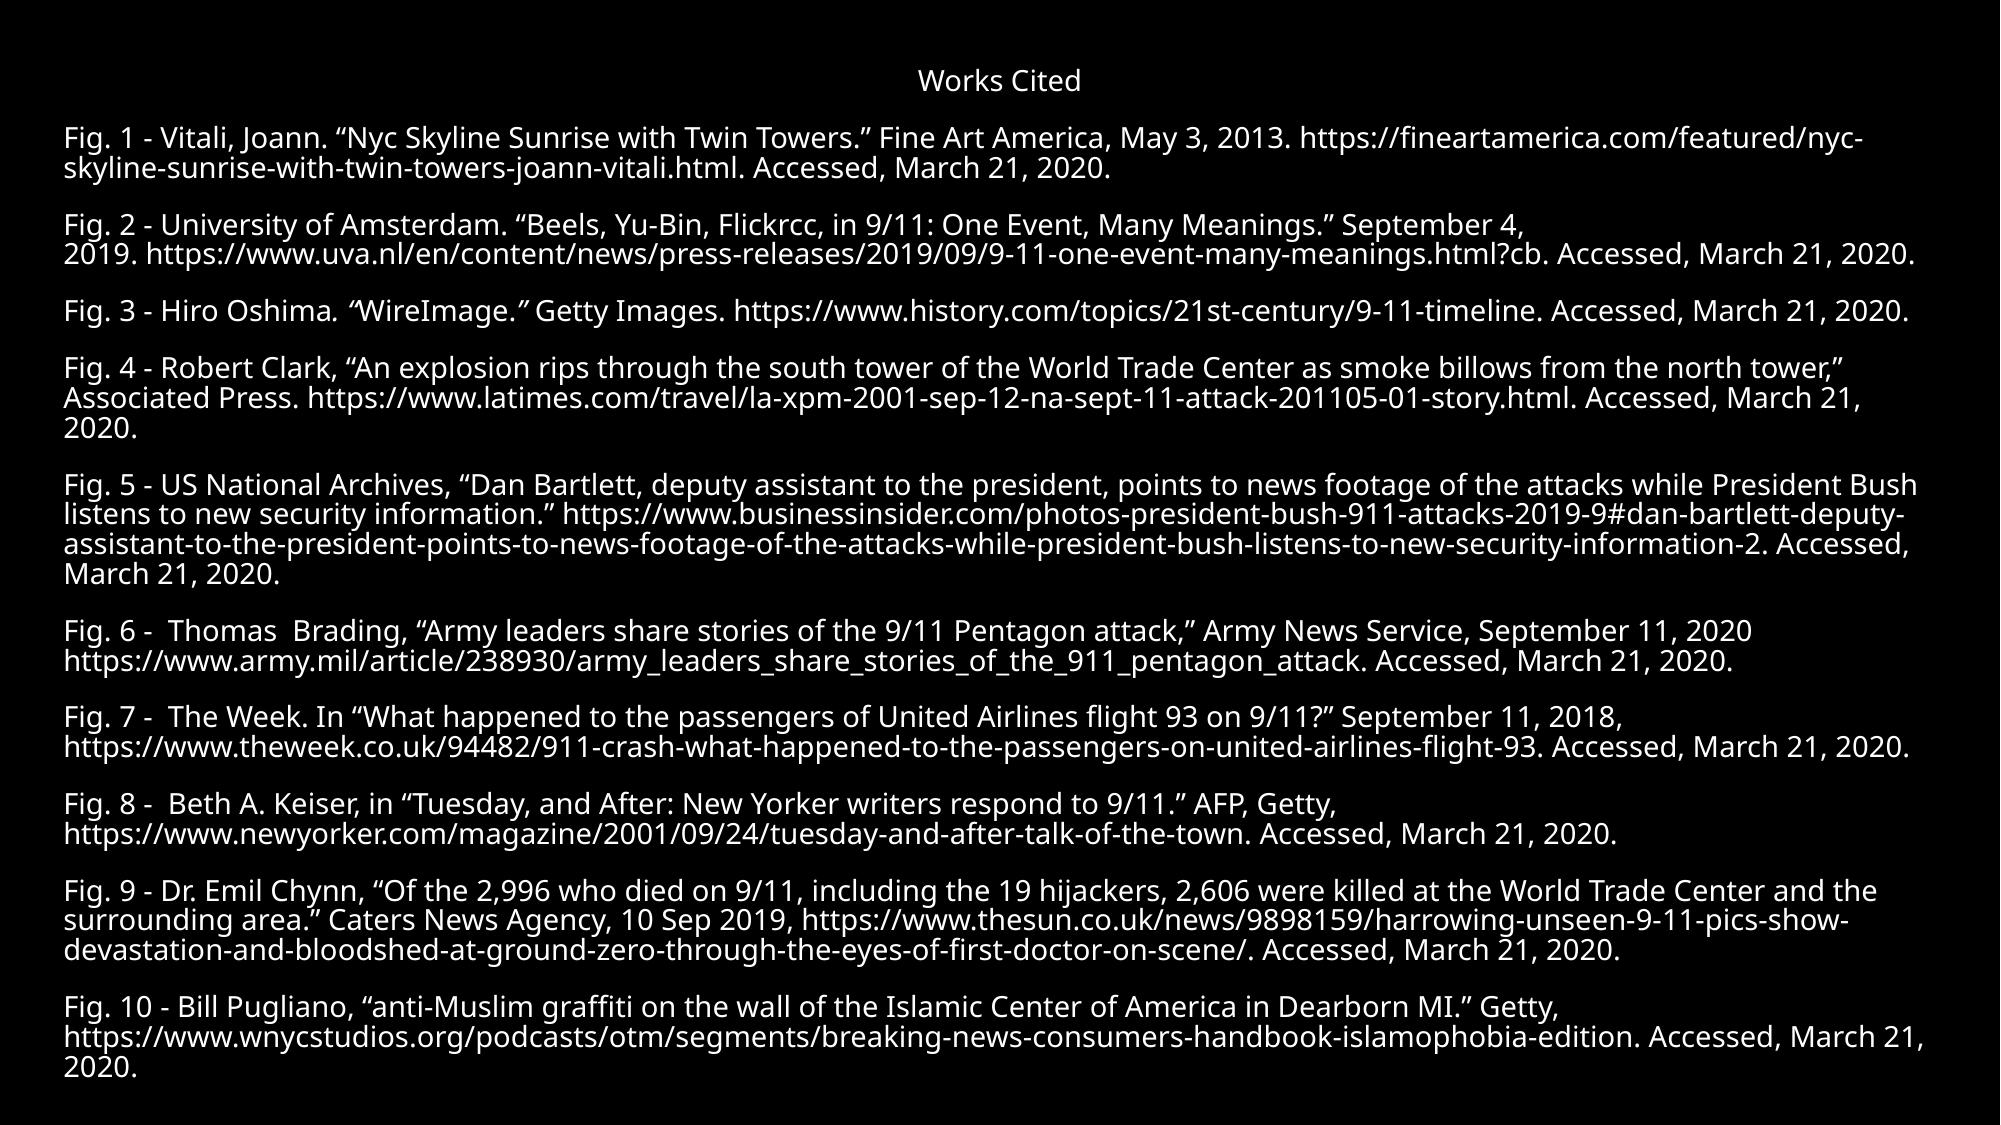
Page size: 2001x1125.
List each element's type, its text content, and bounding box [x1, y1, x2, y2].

list Works Cited Fig. 1 - Vitali, Joann. “Nyc Skyline Sunrise with Twin Towers.” Fine Art America, May 3, 2013. https://fineartamerica.com/featured/nyc-skyline-sunrise-with-twin-towers-joann-vitali.html. Accessed, March 21, 2020. Fig. 2 - University of Amsterdam. “Beels, Yu-Bin, Flickrcc, in 9/11: One Event, Many Meanings.” September 4, 2019. https://www.uva.nl/en/content/news/press-releases/2019/09/9-11-one-event-many-meanings.html?cb. Accessed, March 21, 2020. Fig. 3 - Hiro Oshima. “WireImage.” Getty Images. https://www.history.com/topics/21st-century/9-11-timeline. Accessed, March 21, 2020. Fig. 4 - Robert Clark, “An explosion rips through the south tower of the World Trade Center as smoke billows from the north tower,” Associated Press. https://www.latimes.com/travel/la-xpm-2001-sep-12-na-sept-11-attack-201105-01-story.html. Accessed, March 21, 2020. Fig. 5 - US National Archives, “Dan Bartlett, deputy assistant to the president, points to news footage of the attacks while President Bush listens to new security information.” https://www.businessinsider.com/photos-president-bush-911-attacks-2019-9#dan-bartlett-deputy-assistant-to-the-president-points-to-news-footage-of-the-attacks-while-president-bush-listens-to-new-security-information-2. Accessed, March 21, 2020. Fig. 6 - Thomas Brading, “Army leaders share stories of the 9/11 Pentagon attack,” Army News Service, September 11, 2020 https://www.army.mil/article/238930/army_leaders_share_stories_of_the_911_pentagon_attack. Accessed, March 21, 2020. Fig. 7 - The Week. In “What happened to the passengers of United Airlines flight 93 on 9/11?” September 11, 2018, https://www.theweek.co.uk/94482/911-crash-what-happened-to-the-passengers-on-united-airlines-flight-93. Accessed, March 21, 2020. Fig. 8 - Beth A. Keiser, in “Tuesday, and After: New Yorker writers respond to 9/11.” AFP, Getty, https://www.newyorker.com/magazine/2001/09/24/tuesday-and-after-talk-of-the-town. Accessed, March 21, 2020. Fig. 9 - Dr. Emil Chynn, “Of the 2,996 who died on 9/11, including the 19 hijackers, 2,606 were killed at the World Trade Center and the surrounding area.” Caters News Agency, 10 Sep 2019, https://www.thesun.co.uk/news/9898159/harrowing-unseen-9-11-pics-show-devastation-and-bloodshed-at-ground-zero-through-the-eyes-of-first-doctor-on-scene/. Accessed, March 21, 2020. Fig. 10 - Bill Pugliano, “anti-Muslim graffiti on the wall of the Islamic Center of America in Dearborn MI.” Getty, https://www.wnycstudios.org/podcasts/otm/segments/breaking-news-consumers-handbook-islamophobia-edition. Accessed, March 21, 2020. [48, 60, 1952, 1095]
